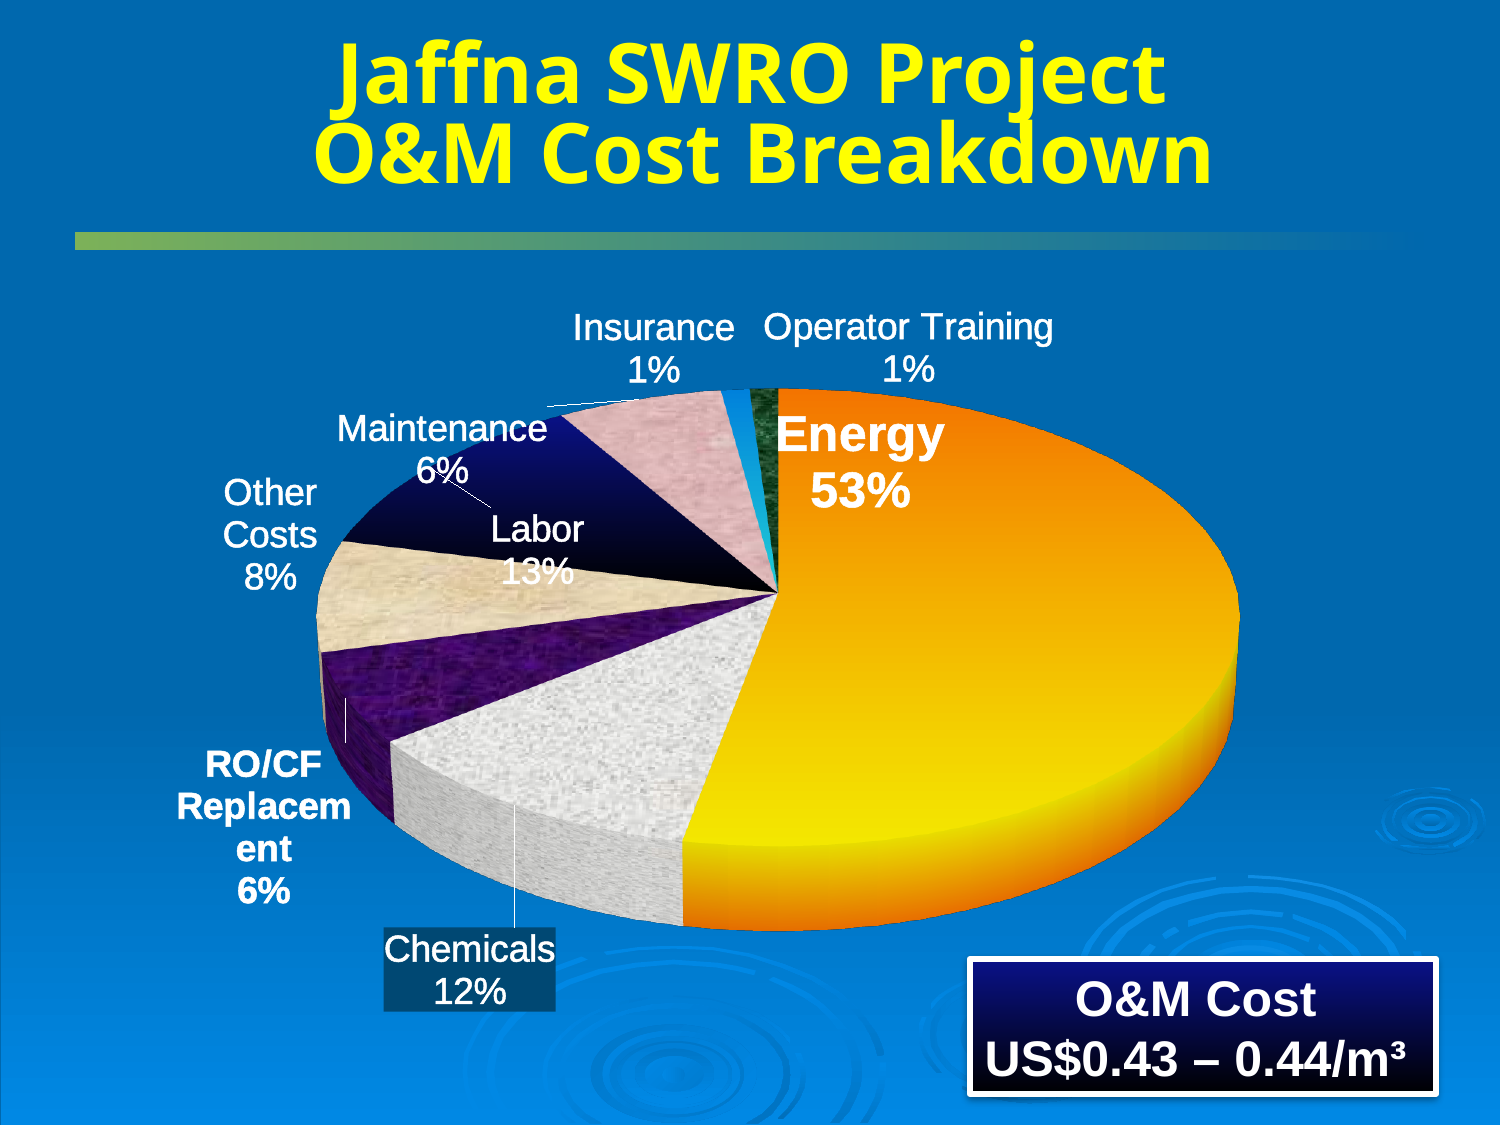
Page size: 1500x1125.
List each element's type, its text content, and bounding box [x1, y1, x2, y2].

chart [56, 237, 1460, 1059]
title Jaffna SWRO Project O&M Cost Breakdown [88, 25, 1439, 214]
text_box O&M Cost US$0.43 – 0.44/m³ [967, 1068, 1439, 1097]
